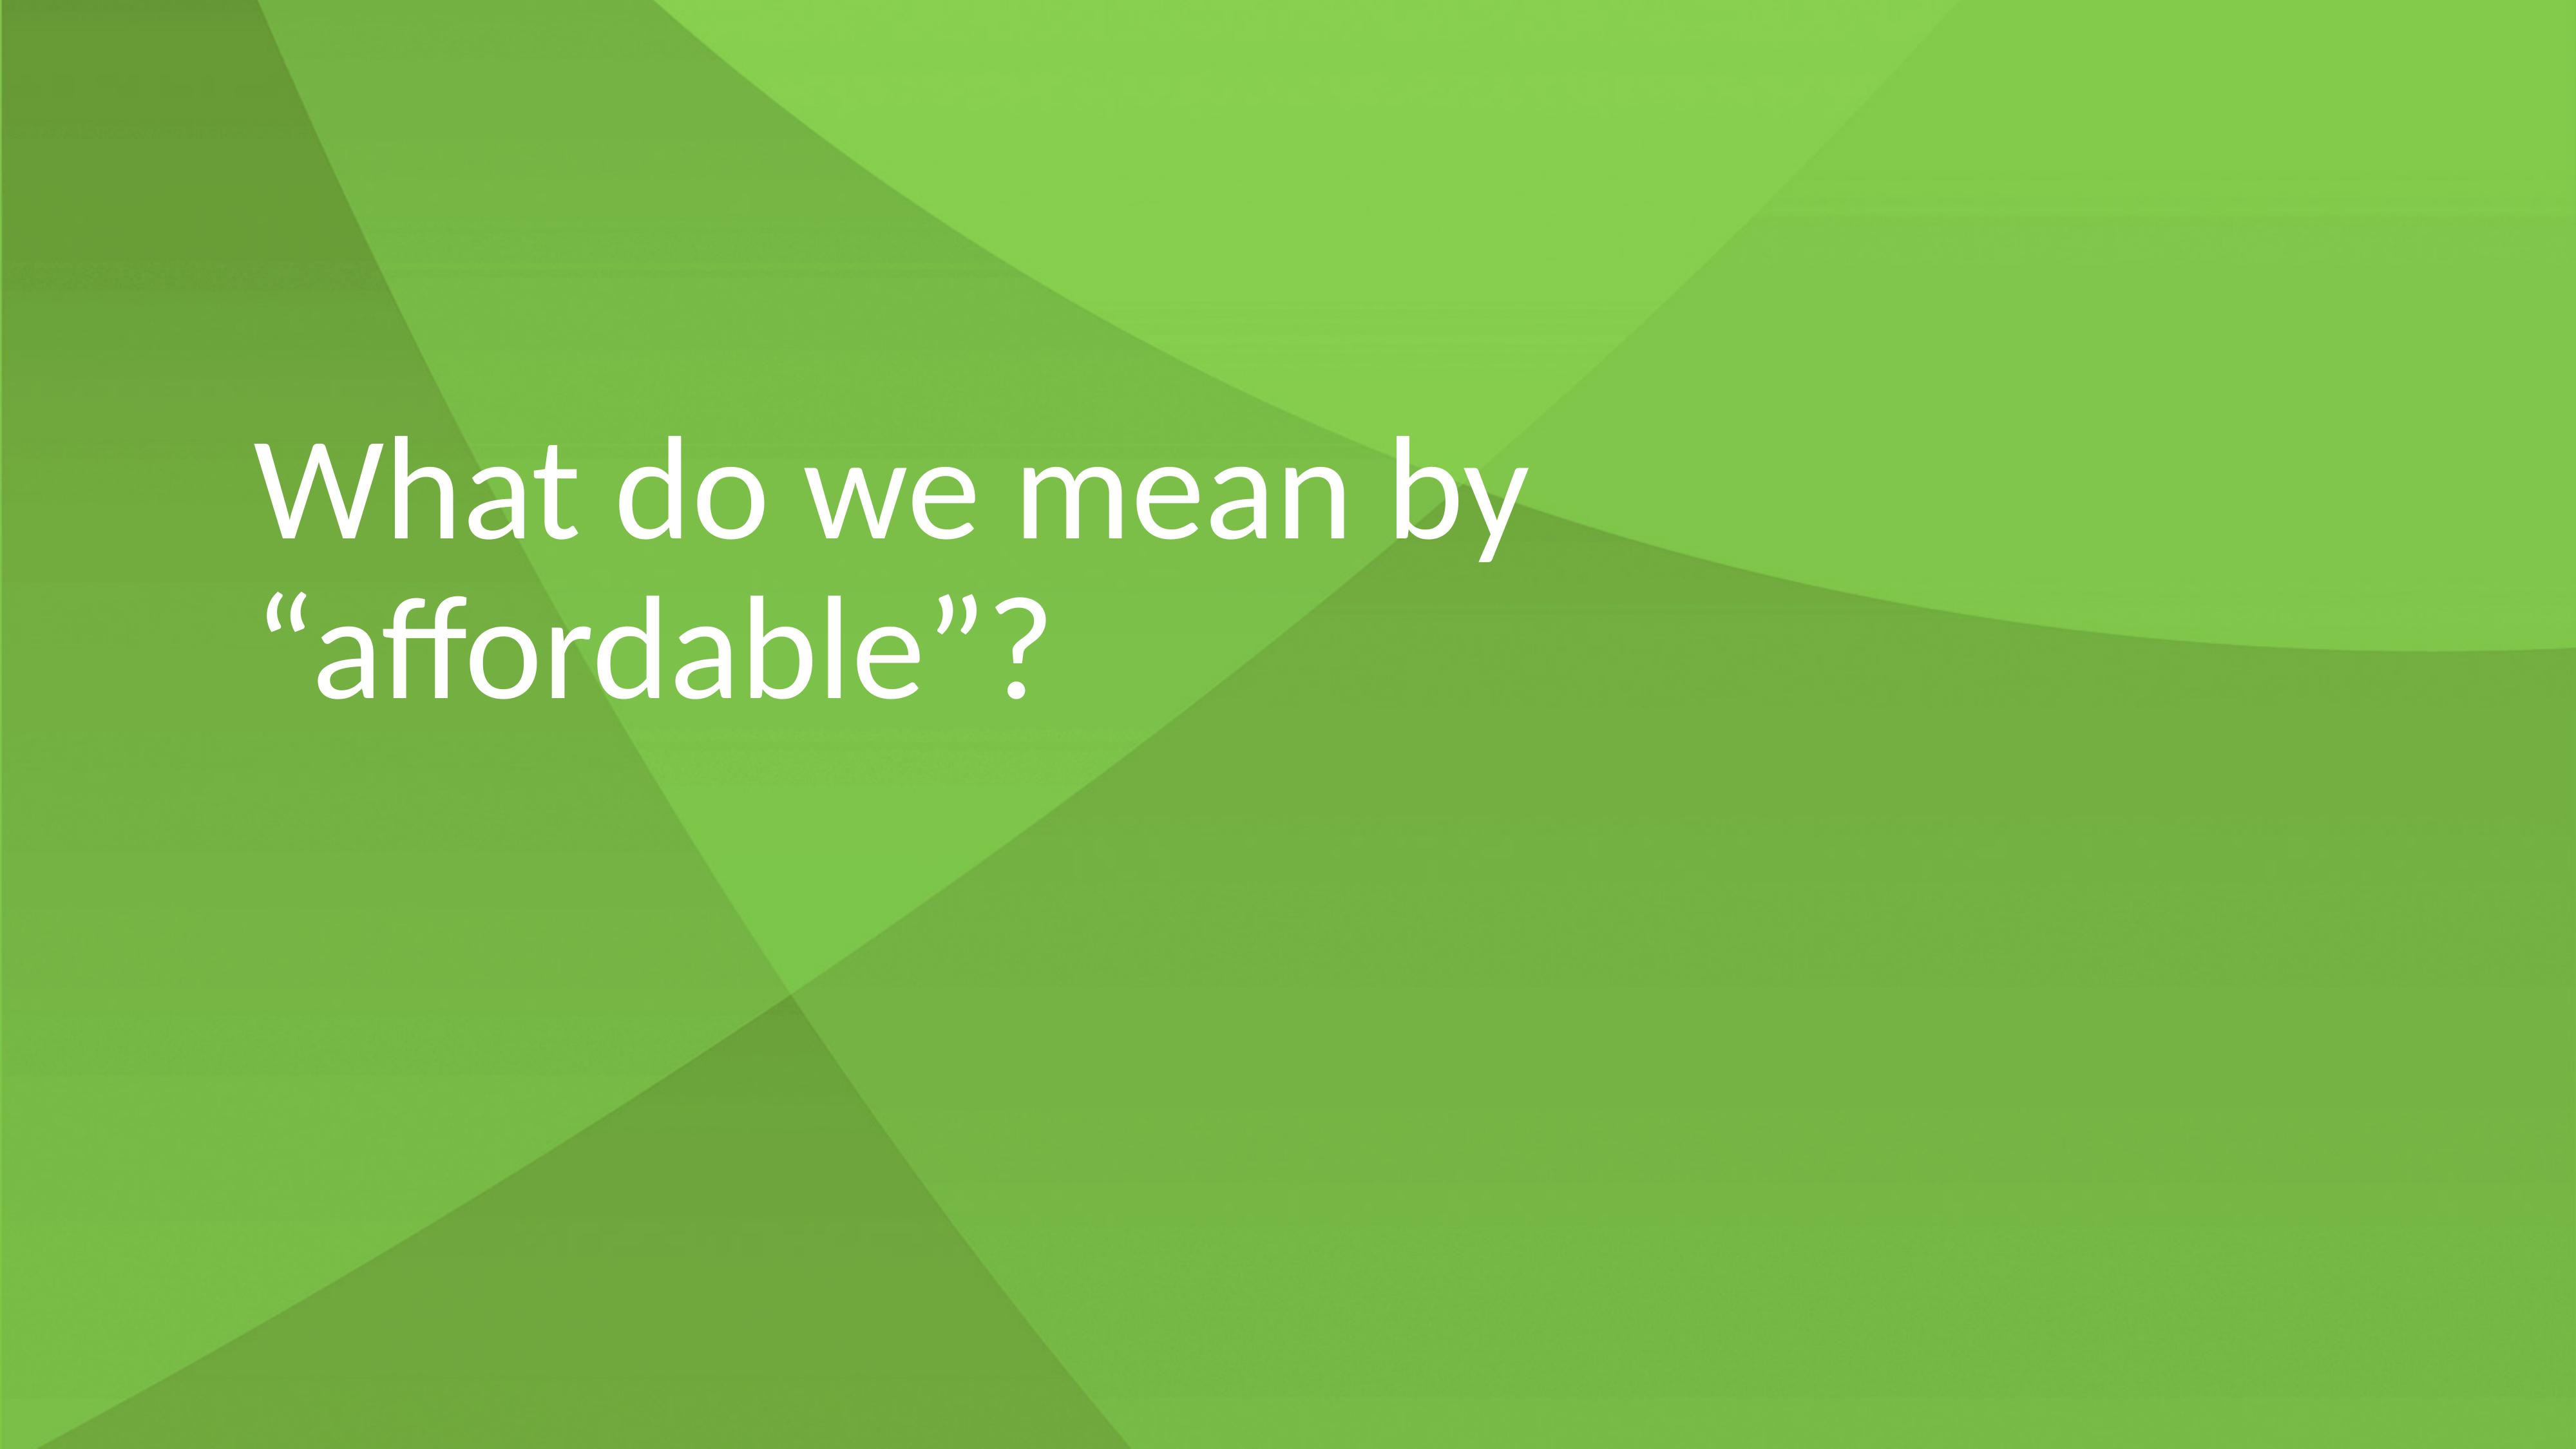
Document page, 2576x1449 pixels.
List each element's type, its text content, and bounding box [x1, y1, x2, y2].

list What do we mean by “affordable”? [244, 288, 2238, 735]
picture [0, 0, 2576, 1449]
